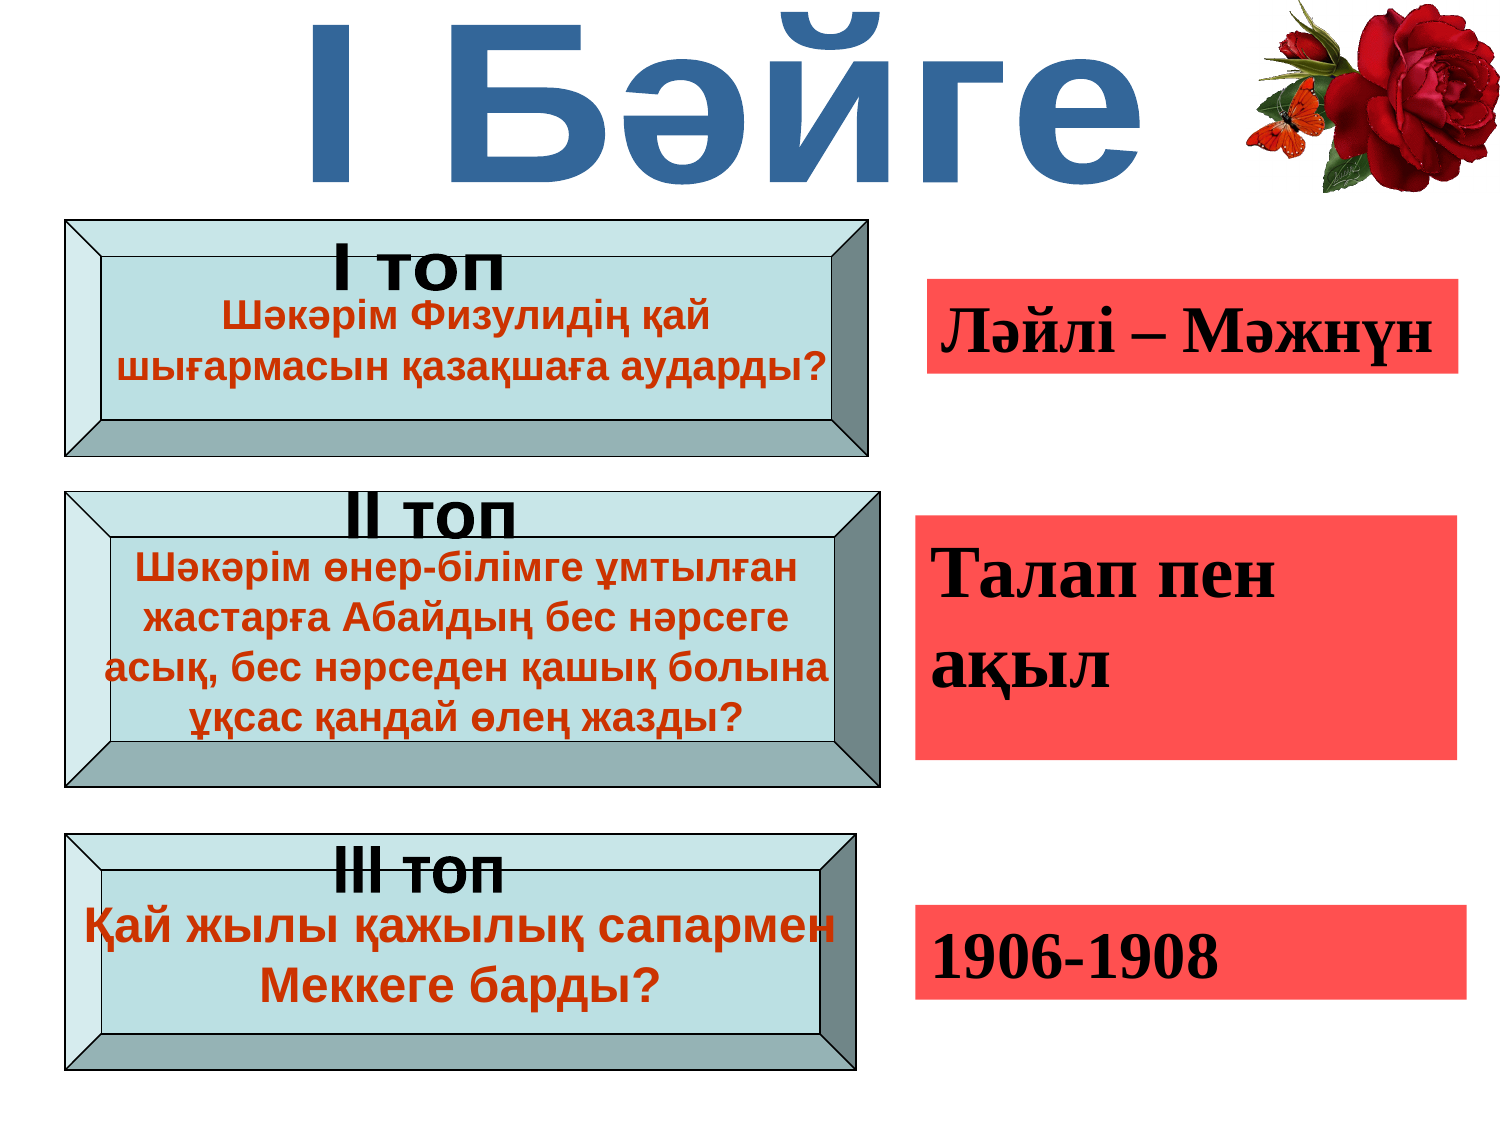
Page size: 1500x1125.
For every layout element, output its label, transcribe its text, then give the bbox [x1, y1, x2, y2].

text_box Талап пен ақыл [915, 515, 1458, 761]
text_box Қай жылы қажылық сапармен Меккеге барды? [64, 833, 857, 1071]
text_box Шәкәрім өнер-білімге ұмтылған жастарға Абайдың бес нәрсеге асық, бес нәрседен қашық болына ұқсас қандай өлең жазды? [64, 491, 880, 788]
text_box Ләйлі – Мәжнүн [927, 278, 1459, 374]
picture [1245, 0, 1500, 193]
text_box 1906-1908 [915, 904, 1467, 1000]
text_box Шәкәрім Физулидің қай шығармасын қазақшаға аударды? [64, 219, 869, 457]
